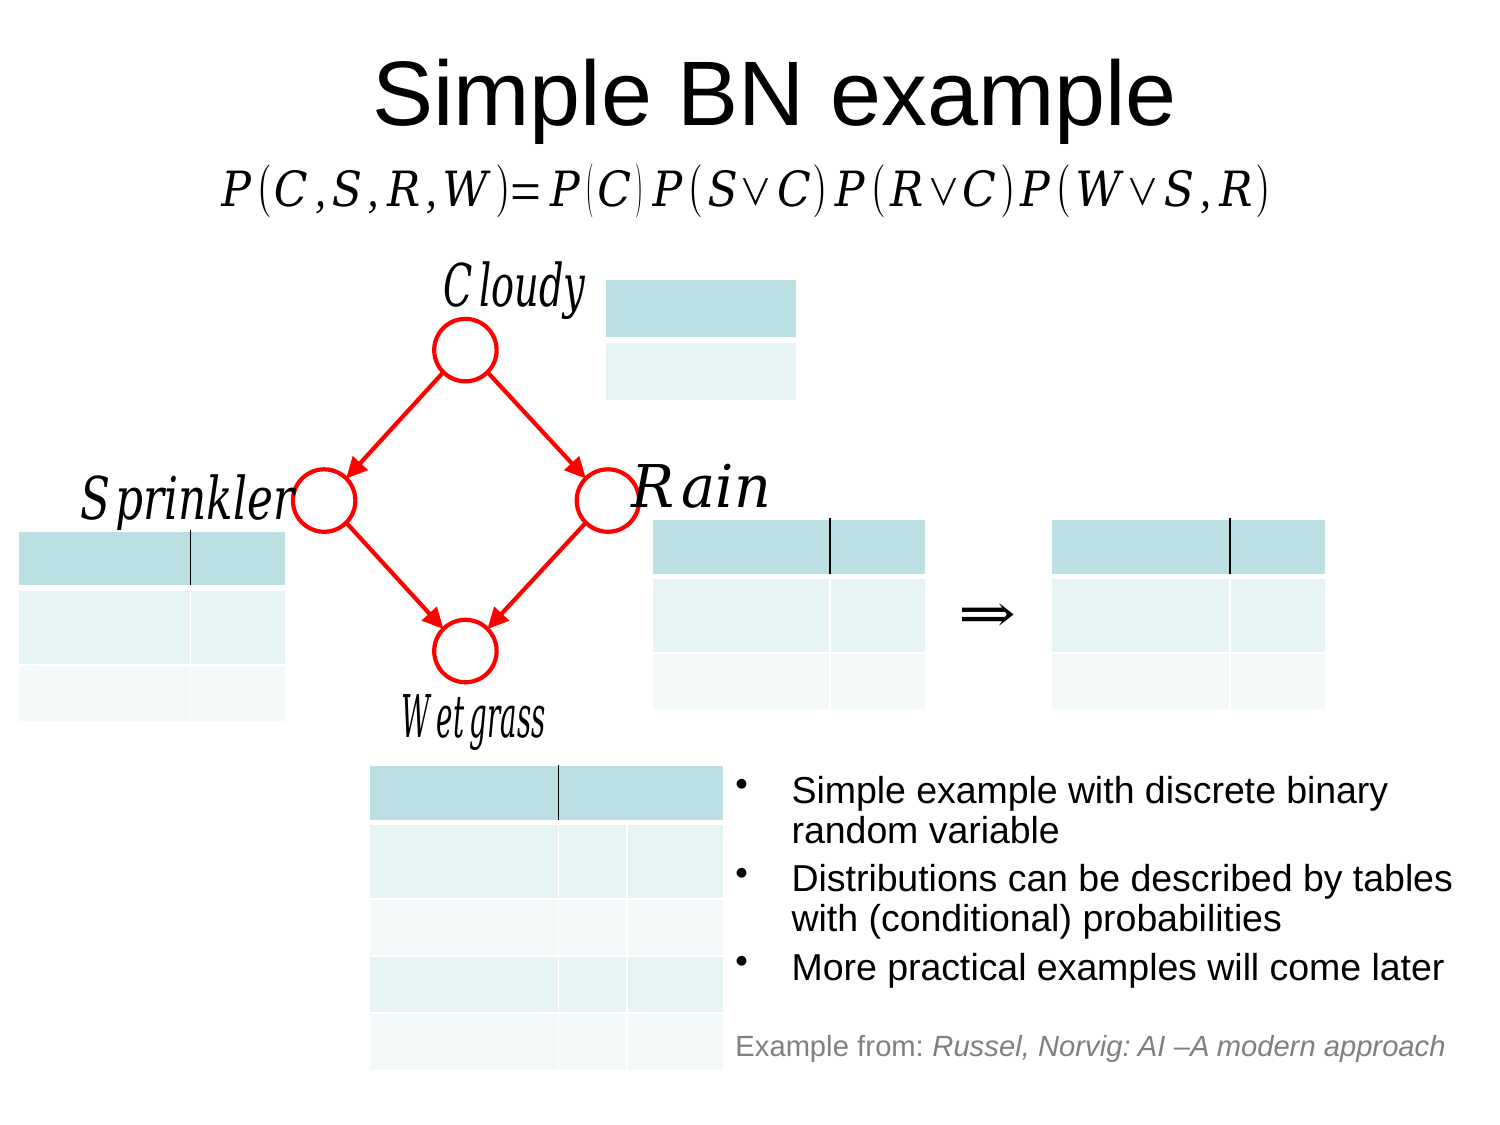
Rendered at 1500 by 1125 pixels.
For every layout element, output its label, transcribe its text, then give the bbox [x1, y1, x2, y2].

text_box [345, 522, 444, 630]
text_box [292, 469, 356, 532]
title Simple BN example [100, 0, 1451, 183]
text_box [434, 619, 497, 683]
text_box Simple example with discrete binary random variable Distributions can be described by tables with (conditional) probabilities More practical examples will come later Example from: Russel, Norvig: AI –A modern approach [720, 763, 1471, 1115]
text_box [434, 318, 497, 382]
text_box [487, 372, 586, 479]
text_box [576, 469, 639, 532]
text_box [345, 372, 444, 479]
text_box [487, 522, 586, 630]
